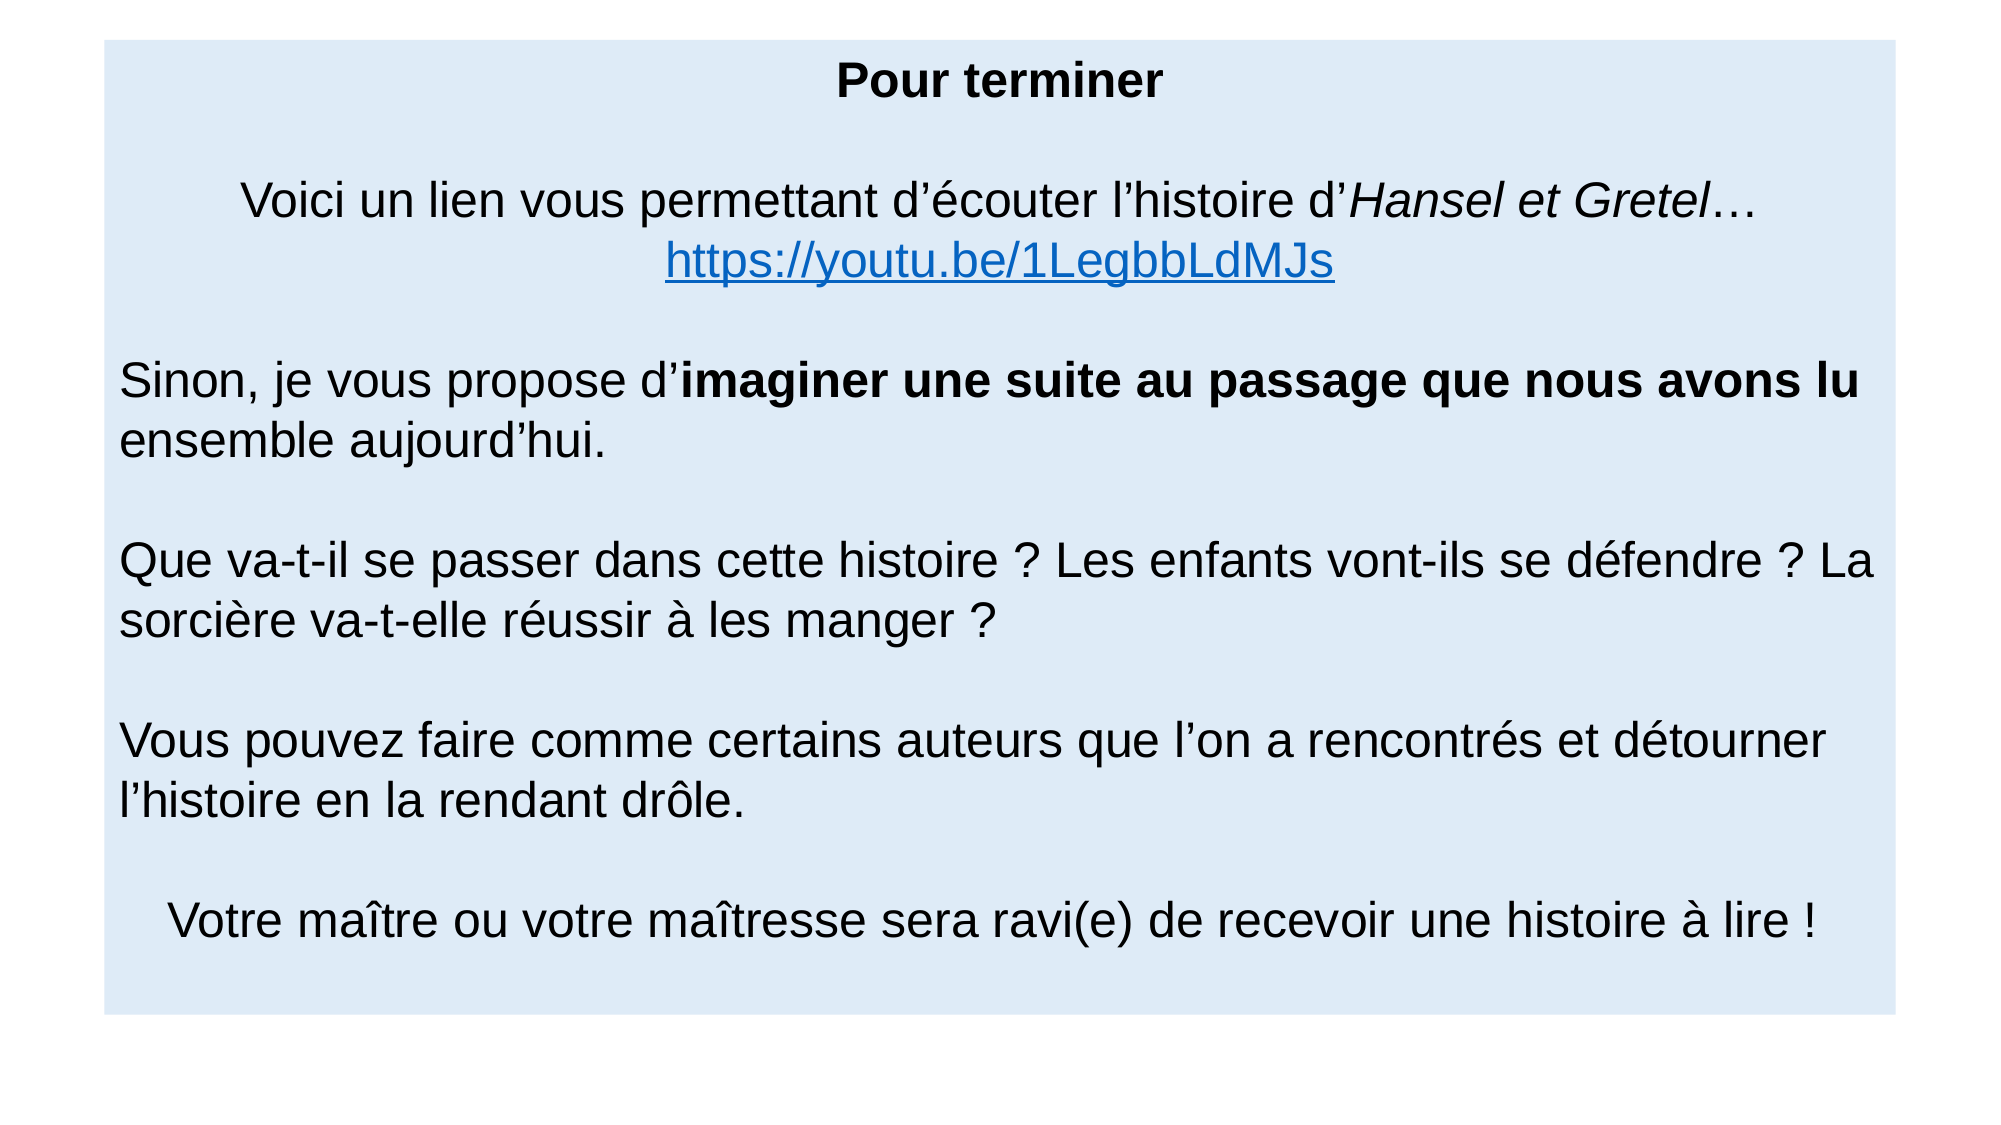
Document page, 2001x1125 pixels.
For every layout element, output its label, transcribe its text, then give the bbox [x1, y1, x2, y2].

text_box Pour terminer Voici un lien vous permettant d’écouter l’histoire d’Hansel et Gretel… https://youtu.be/1LegbbLdMJs Sinon, je vous propose d’imaginer une suite au passage que nous avons lu ensemble aujourd’hui. Que va-t-il se passer dans cette histoire ? Les enfants vont-ils se défendre ? La sorcière va-t-elle réussir à les manger ? Vous pouvez faire comme certains auteurs que l’on a rencontrés et détourner l’histoire en la rendant drôle. Votre maître ou votre maîtresse sera ravi(e) de recevoir une histoire à lire ! [104, 39, 1896, 1015]
